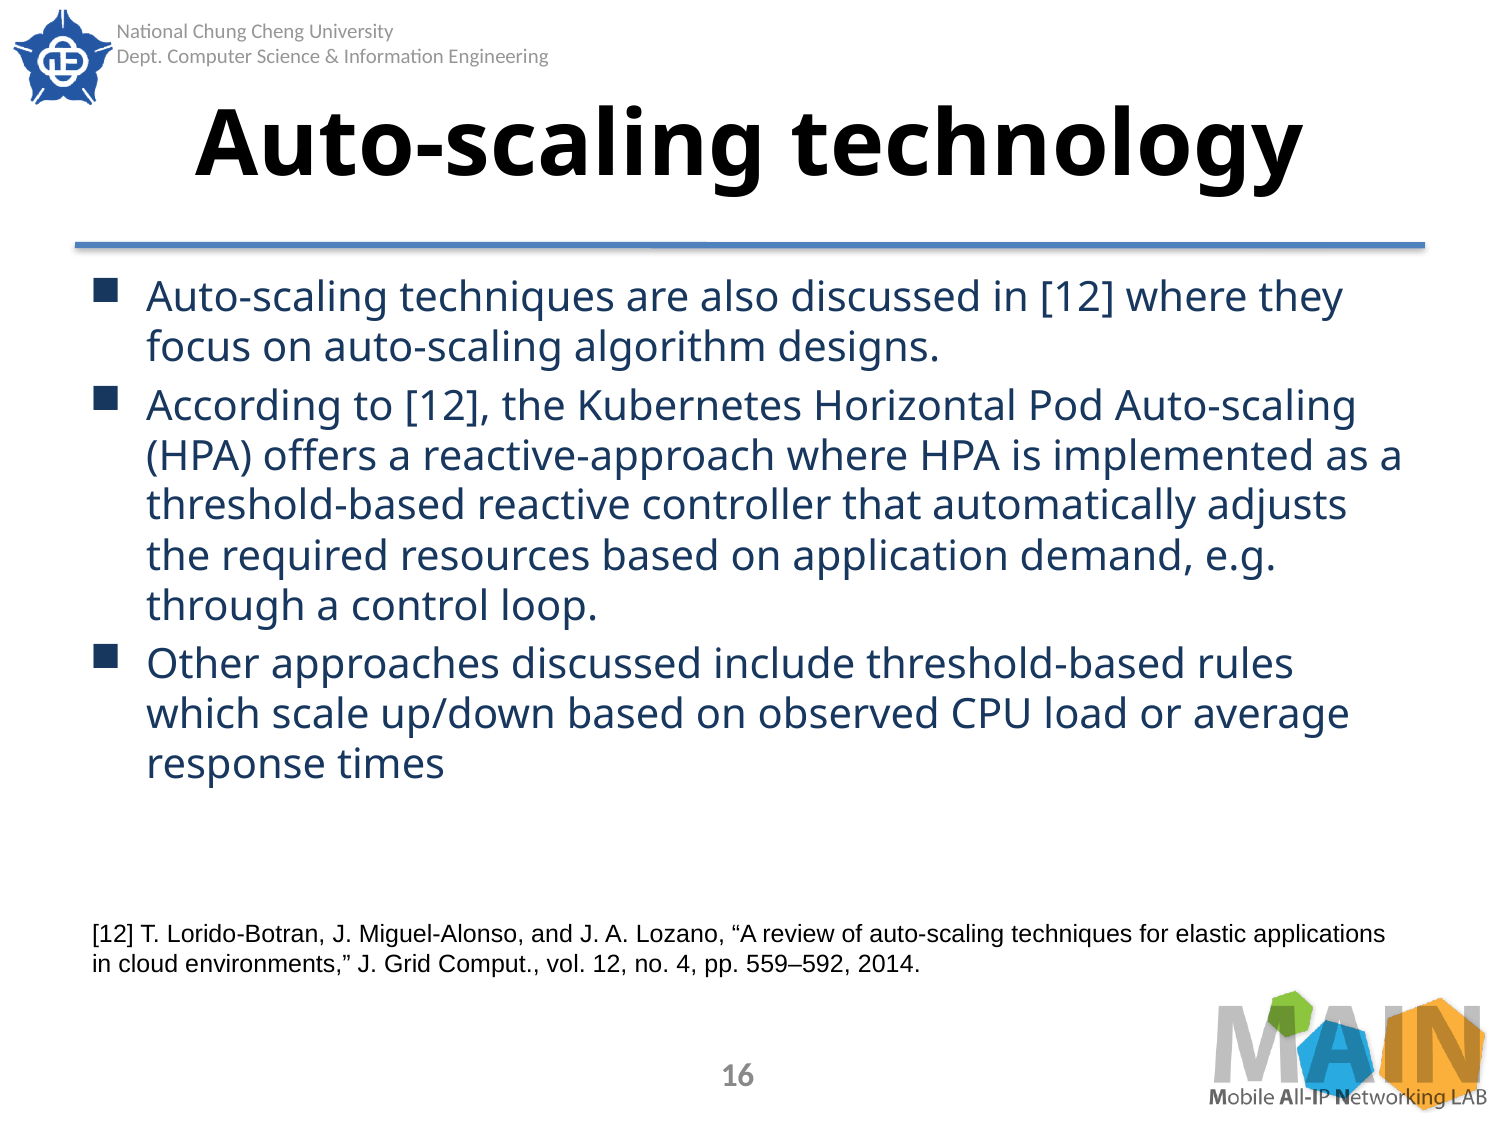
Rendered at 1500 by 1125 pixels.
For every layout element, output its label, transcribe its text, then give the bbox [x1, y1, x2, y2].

list Auto-scaling techniques are also discussed in [12] where they focus on auto-scaling algorithm designs. According to [12], the Kubernetes Horizontal Pod Auto-scaling (HPA) offers a reactive-approach where HPA is implemented as a threshold-based reactive controller that automatically adjusts the required resources based on application demand, e.g. through a control loop. Other approaches discussed include threshold-based rules which scale up/down based on observed CPU load or average response times [75, 262, 1425, 1005]
picture [0, 0, 126, 113]
picture [1050, 987, 1488, 1113]
text_box [12] T. Lorido-Botran, J. Miguel-Alonso, and J. A. Lozano, “A review of auto-scaling techniques for elastic applications in cloud environments,” J. Grid Comput., vol. 12, no. 4, pp. 559–592, 2014. [77, 910, 1425, 985]
slide_number 16 [562, 1042, 913, 1103]
title Auto-scaling technology [75, 45, 1425, 233]
